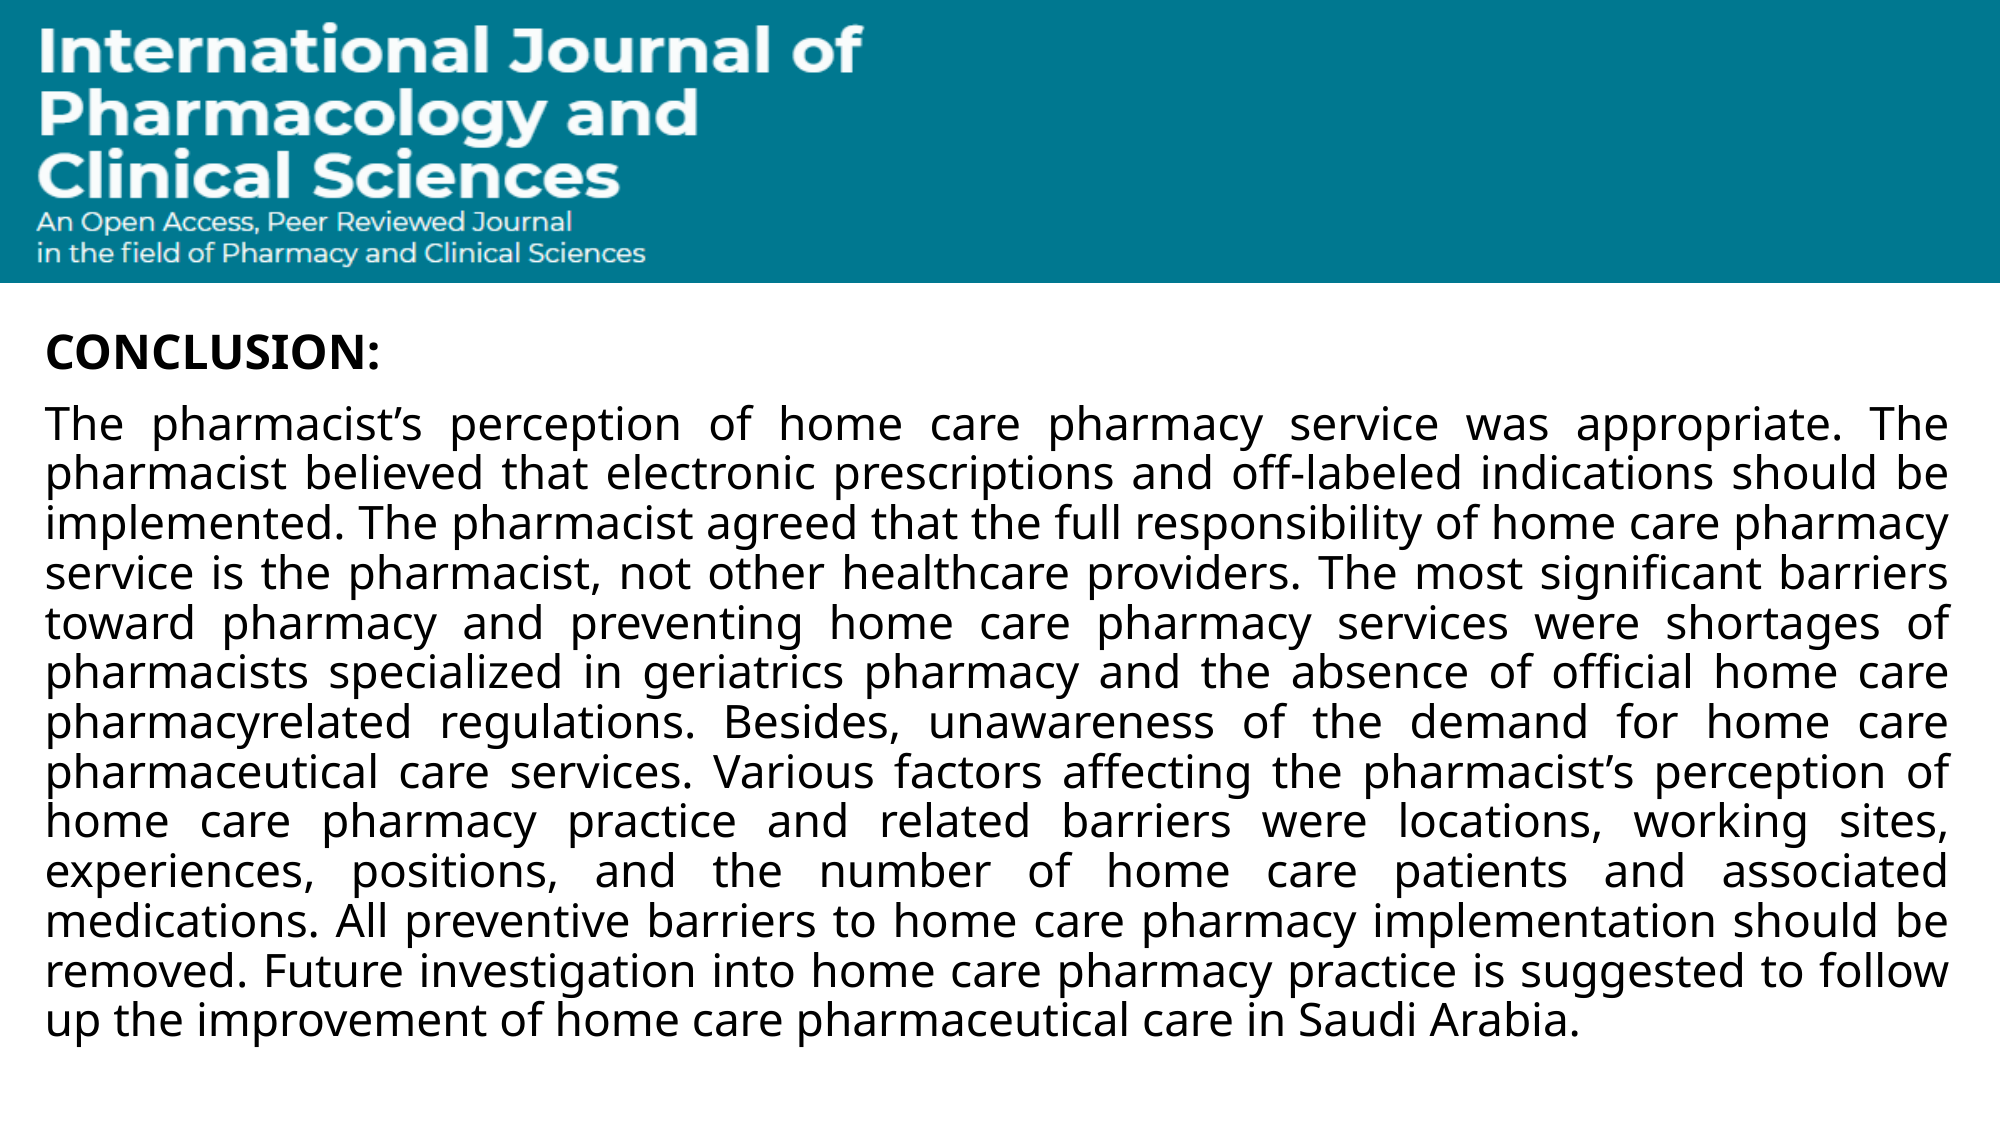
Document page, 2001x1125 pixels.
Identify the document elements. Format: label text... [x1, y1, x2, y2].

picture [0, 0, 2000, 283]
subtitle CONCLUSION: The pharmacist’s perception of home care pharmacy service was appropriate. The pharmacist believed that electronic prescriptions and off-labeled indications should be implemented. The pharmacist agreed that the full responsibility of home care pharmacy service is the pharmacist, not other healthcare providers. The most significant barriers toward pharmacy and preventing home care pharmacy services were shortages of pharmacists specialized in geriatrics pharmacy and the absence of official home care pharmacyrelated regulations. Besides, unawareness of the demand for home care pharmaceutical care services. Various factors affecting the pharmacist’s perception of home care pharmacy practice and related barriers were locations, working sites, experiences, positions, and the number of home care patients and associated medications. All preventive barriers to home care pharmacy implementation should be removed. Future investigation into home care pharmacy practice is suggested to follow up the improvement of home care pharmaceutical care in Saudi Arabia. [29, 321, 1965, 1084]
